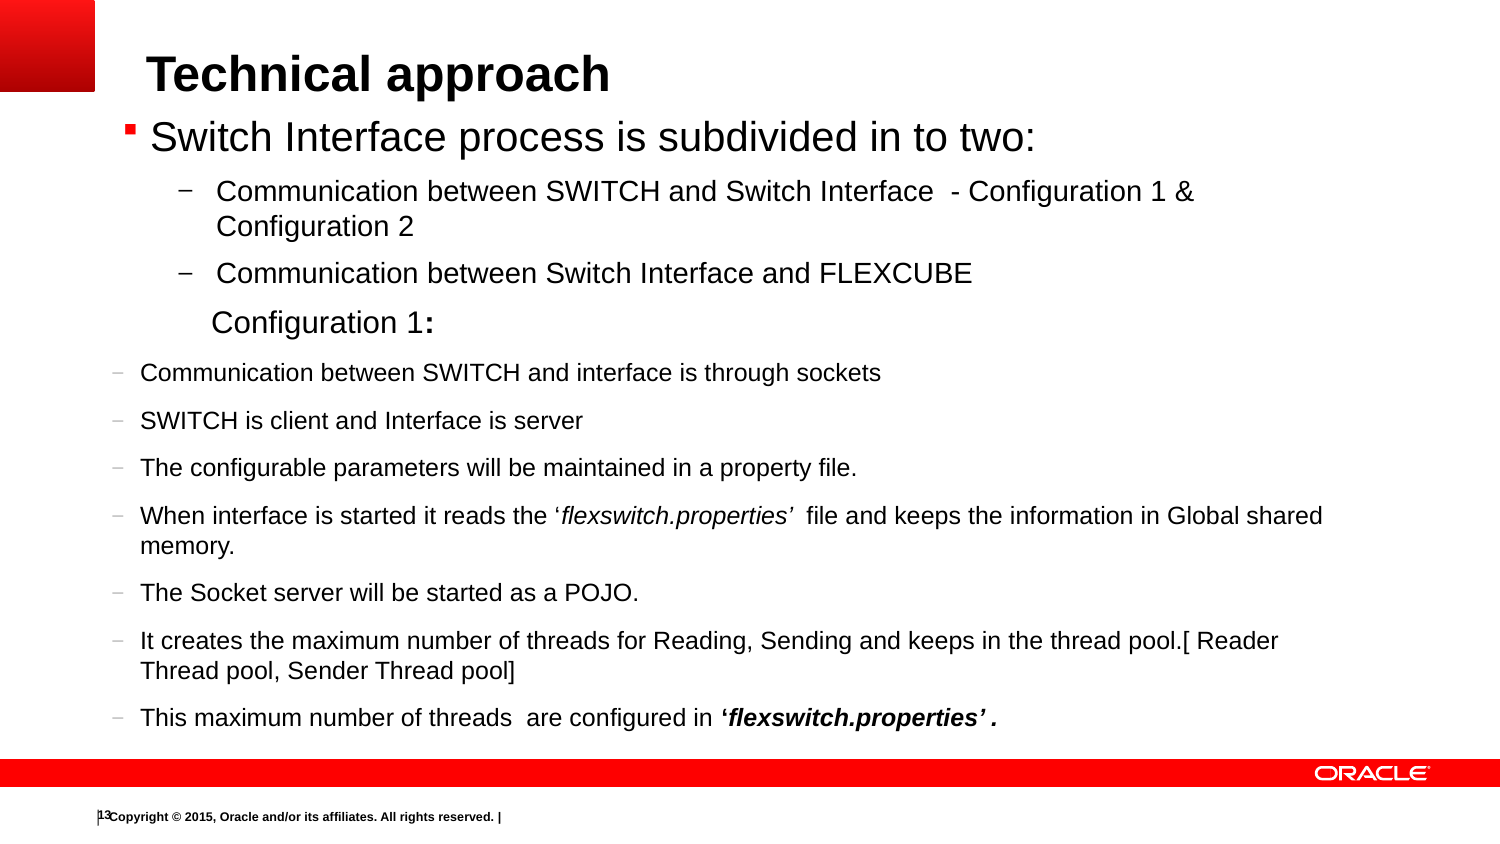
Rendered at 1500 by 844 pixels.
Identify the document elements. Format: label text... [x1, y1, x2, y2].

title Technical approach [145, 47, 1390, 154]
picture [0, 759, 1500, 787]
list Switch Interface process is subdivided in to two: Communication between SWITCH and Switch Interface - Configuration 1 & Configuration 2 Communication between Switch Interface and FLEXCUBE Configuration 1: Communication between SWITCH and interface is through sockets SWITCH is client and Interface is server The configurable parameters will be maintained in a property file. When interface is started it reads the ‘flexswitch.properties’ file and keeps the information in Global shared memory. The Socket server will be started as a POJO. It creates the maximum number of threads for Reading, Sending and keeps in the thread pool.[ Reader Thread pool, Sender Thread pool] This maximum number of threads are configured in ‘flexswitch.properties’ . [112, 109, 1349, 750]
